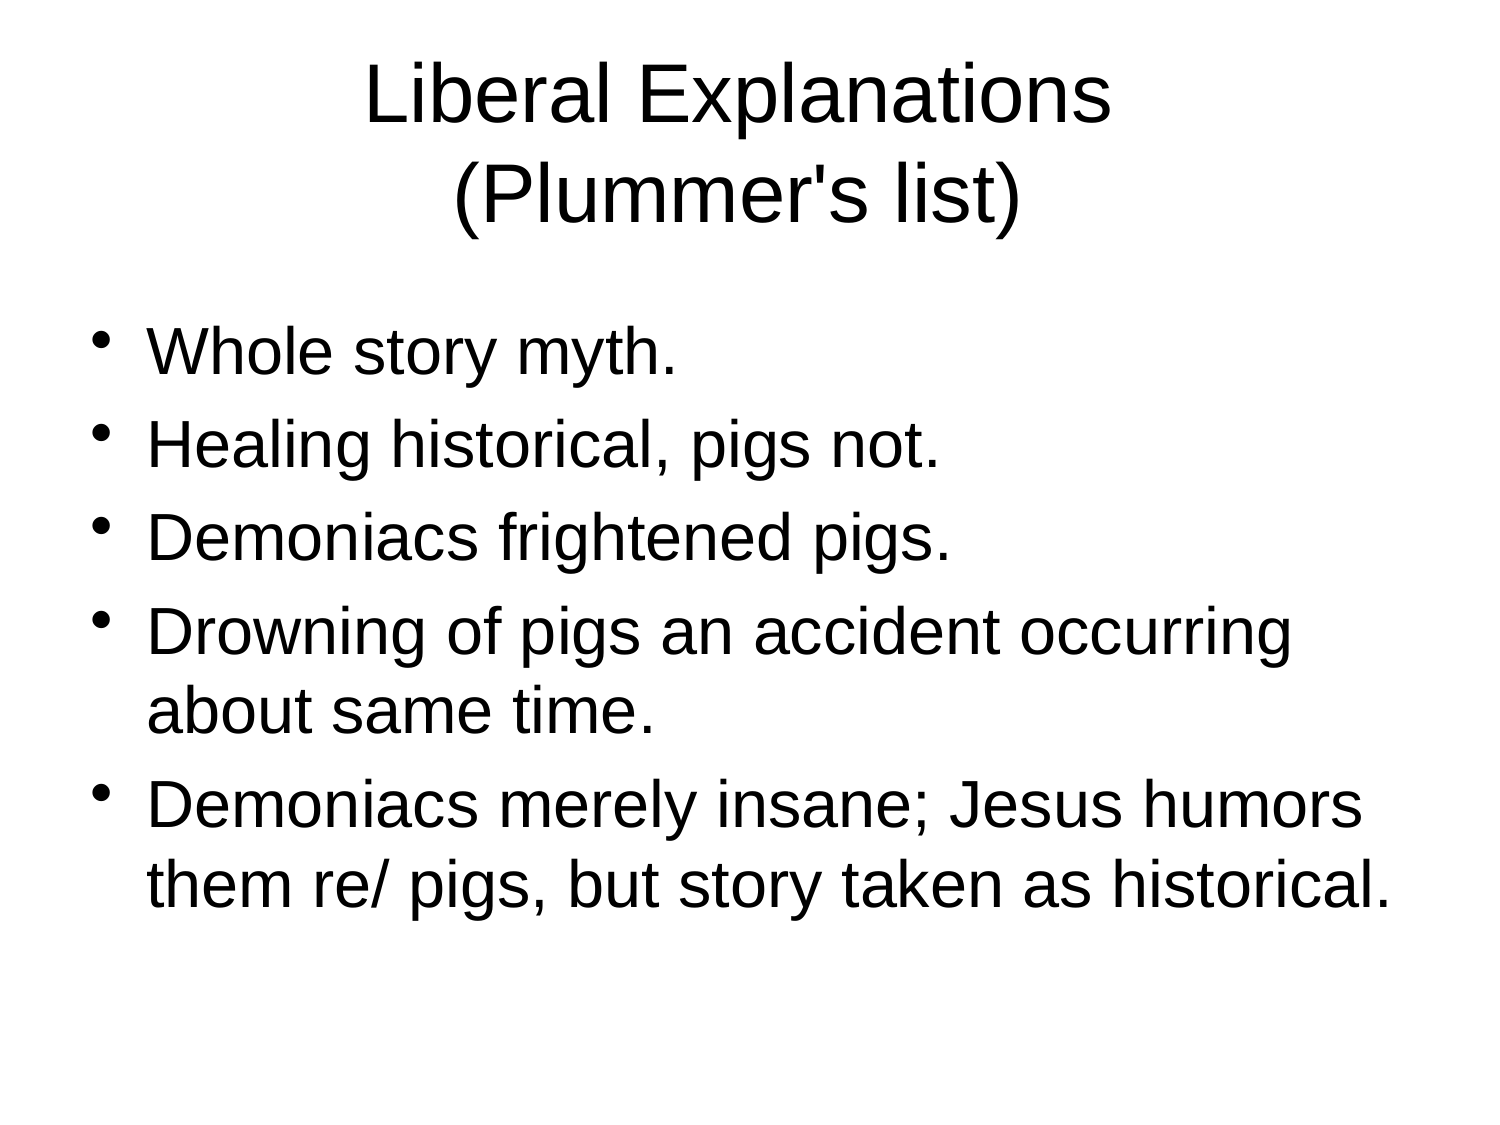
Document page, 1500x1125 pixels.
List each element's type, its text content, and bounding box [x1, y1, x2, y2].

title Liberal Explanations (Plummer's list) [75, 45, 1425, 233]
list Whole story myth. Healing historical, pigs not. Demoniacs frightened pigs. Drowning of pigs an accident occurring about same time. Demoniacs merely insane; Jesus humors them re/ pigs, but story taken as historical. [75, 299, 1425, 1005]
